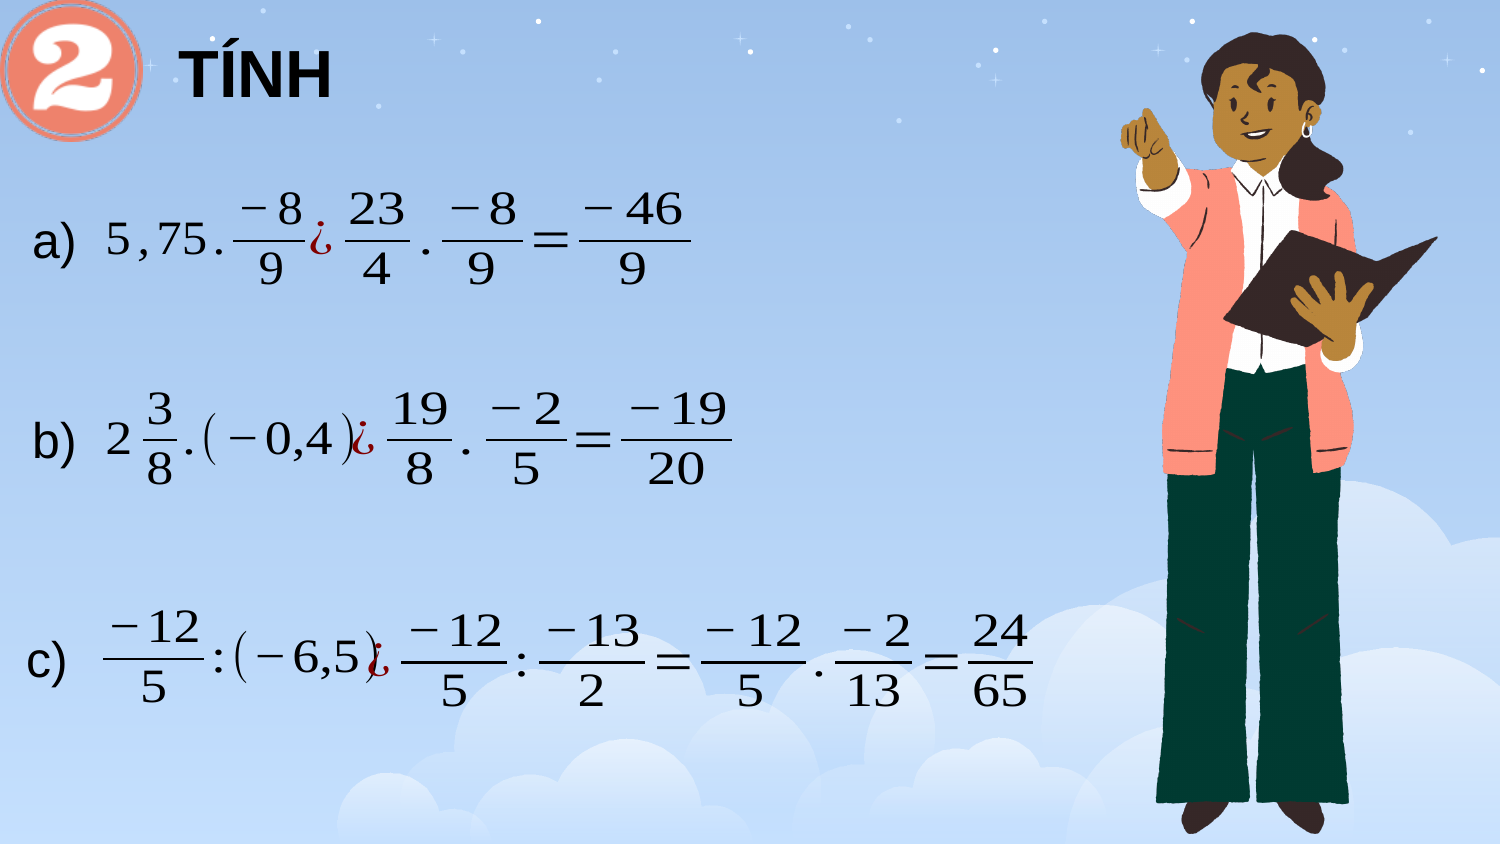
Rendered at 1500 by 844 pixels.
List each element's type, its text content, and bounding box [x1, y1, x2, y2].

text_box c) [11, 619, 84, 695]
picture [1120, 32, 1438, 834]
text_box TÍNH [163, 23, 350, 118]
text_box b) [18, 401, 93, 476]
text_box a) [18, 201, 93, 277]
picture [0, 0, 143, 143]
